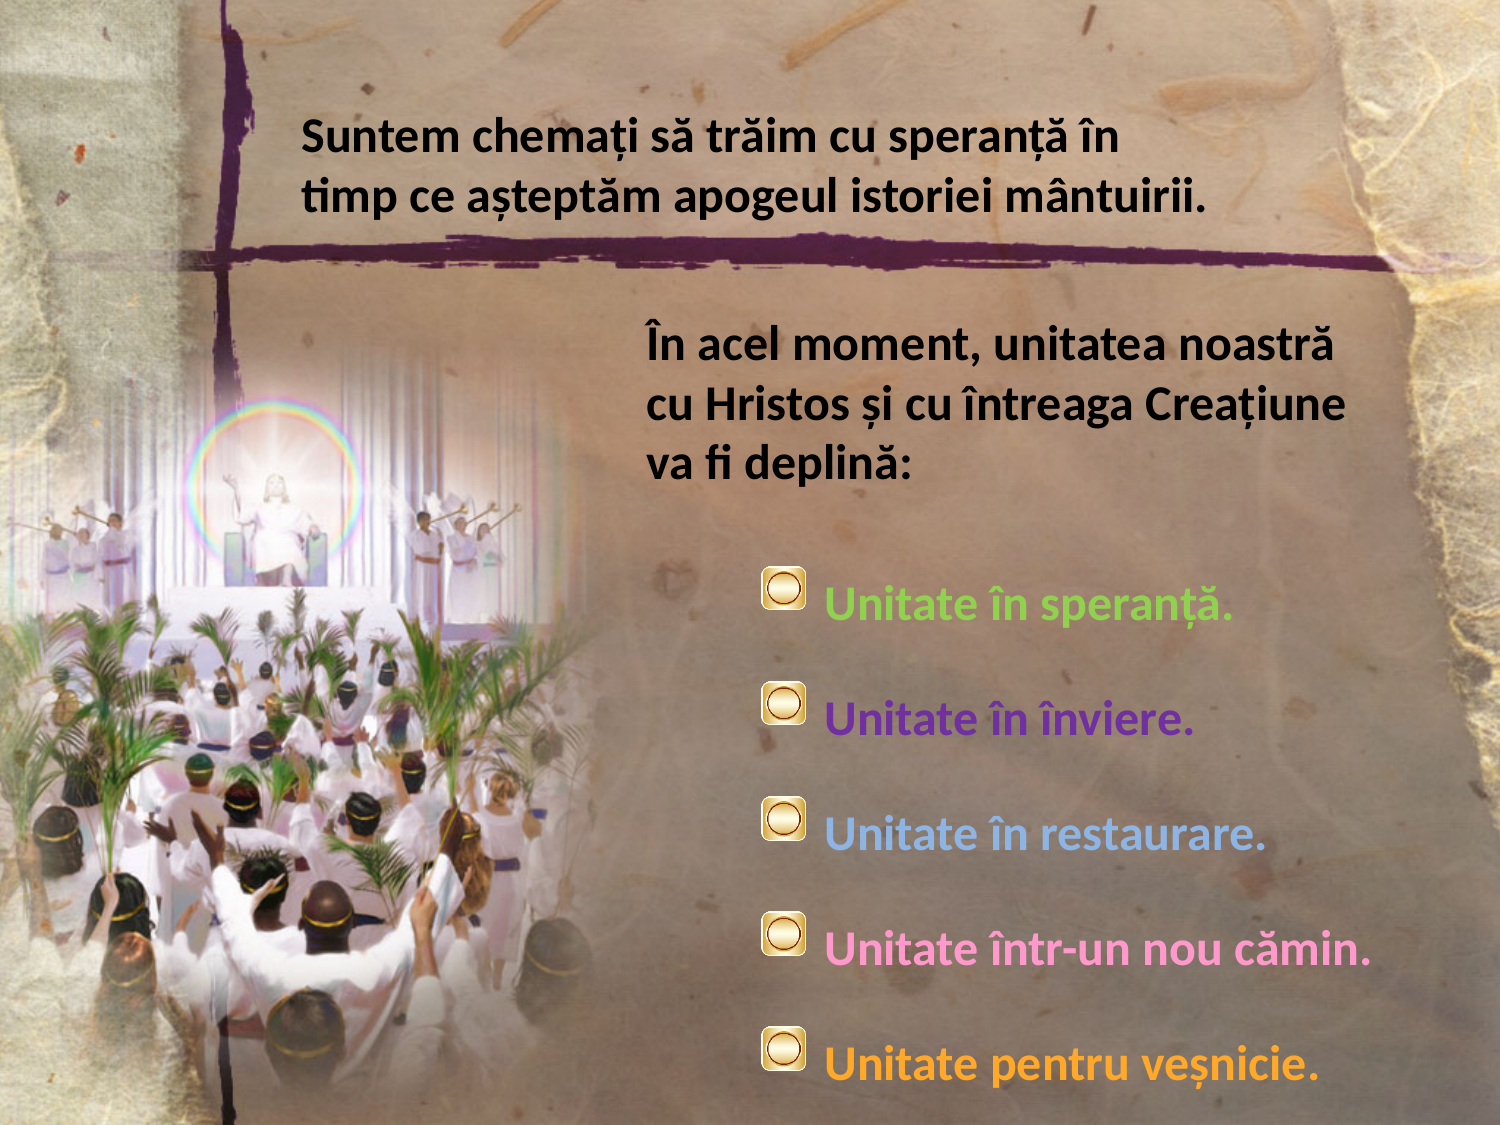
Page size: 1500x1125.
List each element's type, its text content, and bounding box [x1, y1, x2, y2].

picture [0, 0, 1500, 1125]
text_box În acel moment, unitatea noastră cu Hristos şi cu întreaga Creaţiune va fi deplină: [631, 302, 1382, 498]
text_box Unitate în speranţă. Unitate în înviere. Unitate în restaurare. Unitate într-un nou cămin. Unitate pentru veşnicie. [809, 532, 1430, 1098]
text_box Suntem chemaţi să trăim cu speranţă în timp ce aşteptăm apogeul istoriei mântuirii. [286, 94, 1237, 230]
